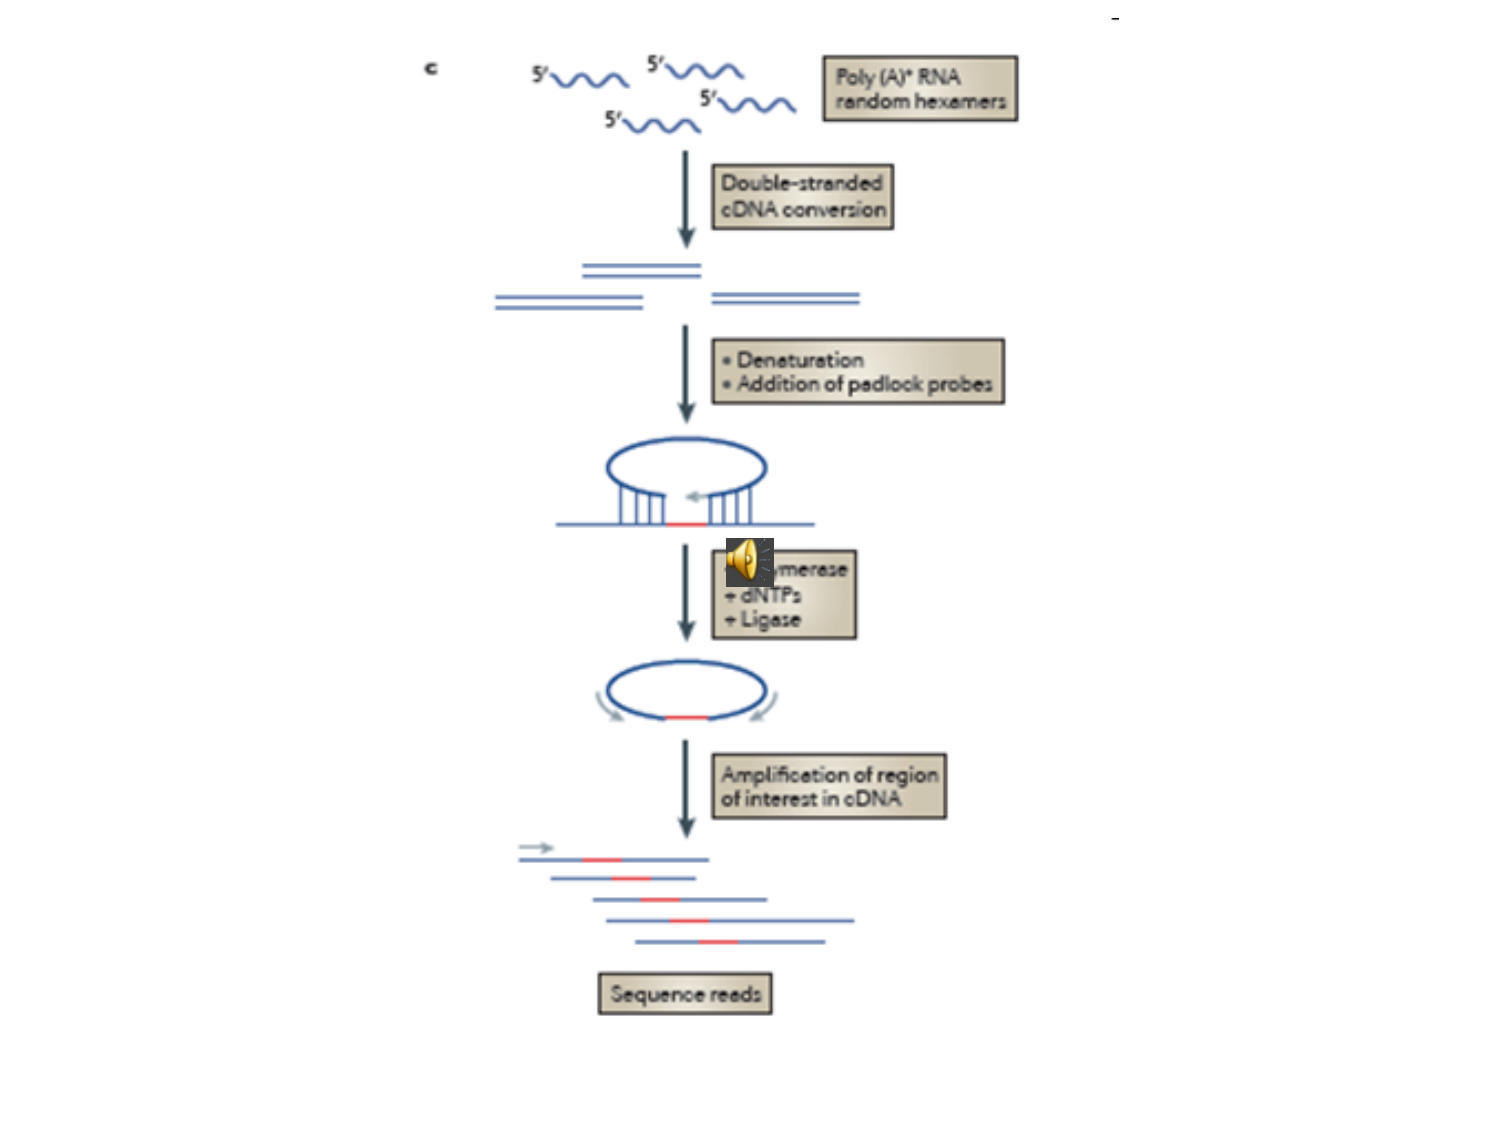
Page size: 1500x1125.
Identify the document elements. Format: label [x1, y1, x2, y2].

picture [383, 18, 1120, 1047]
